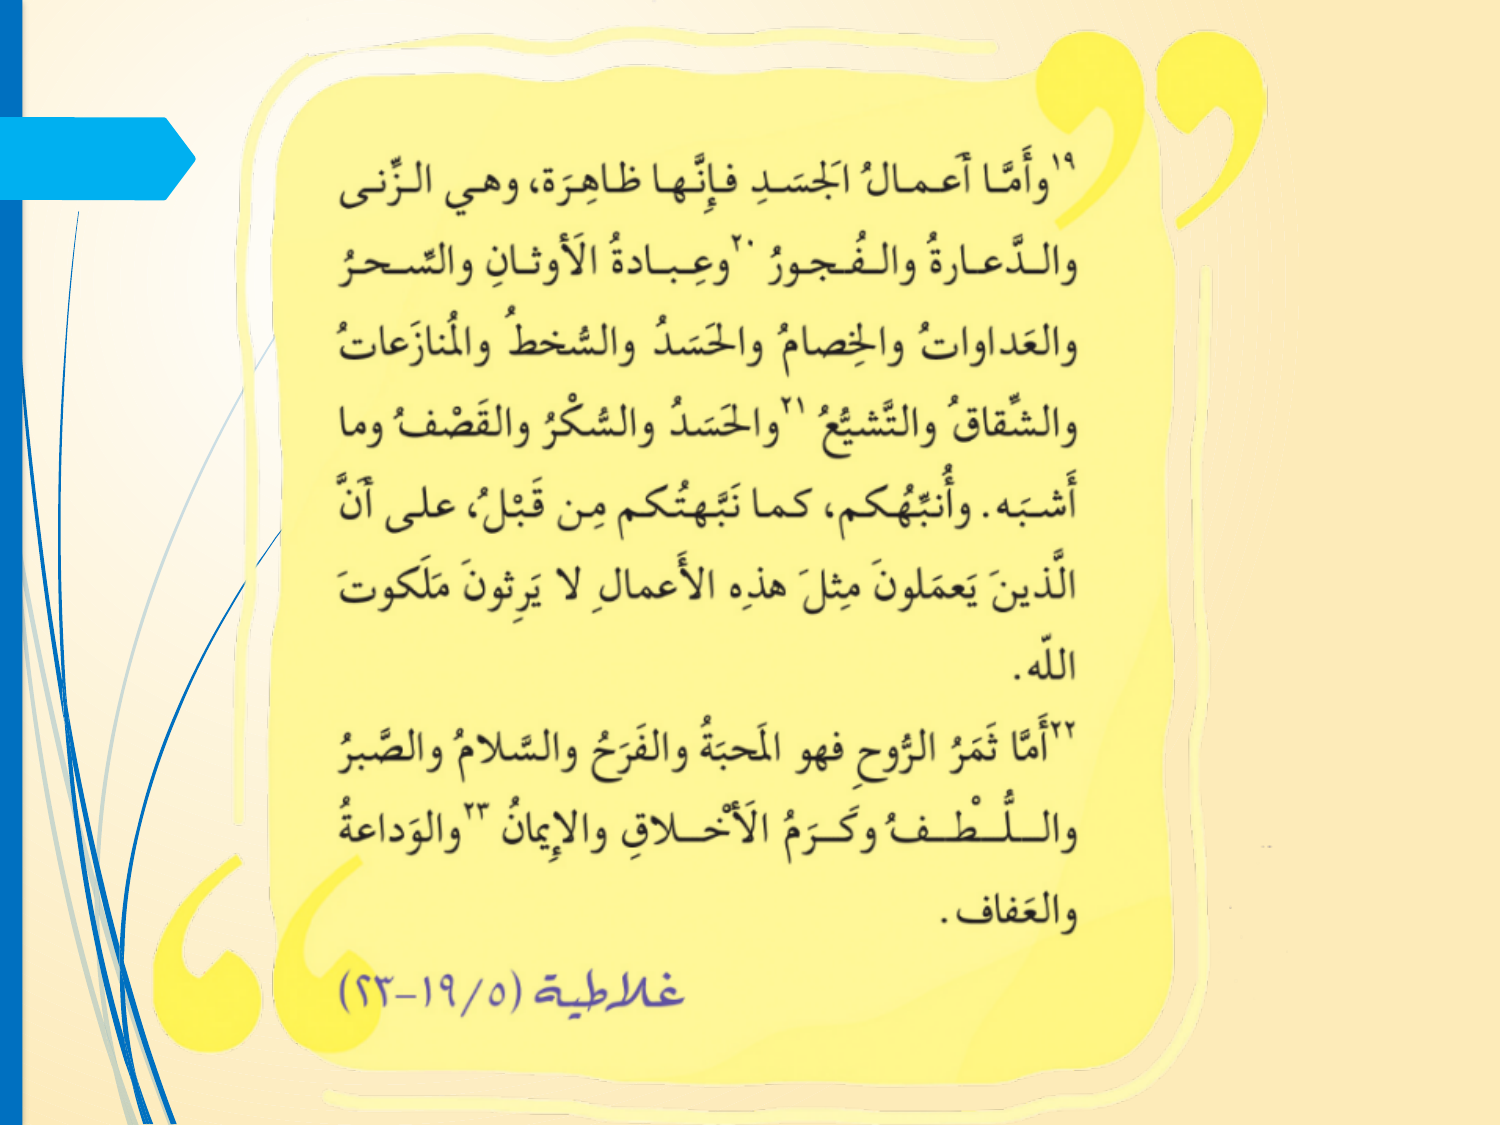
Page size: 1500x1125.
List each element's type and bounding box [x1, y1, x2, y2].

list [111, 0, 1289, 1125]
